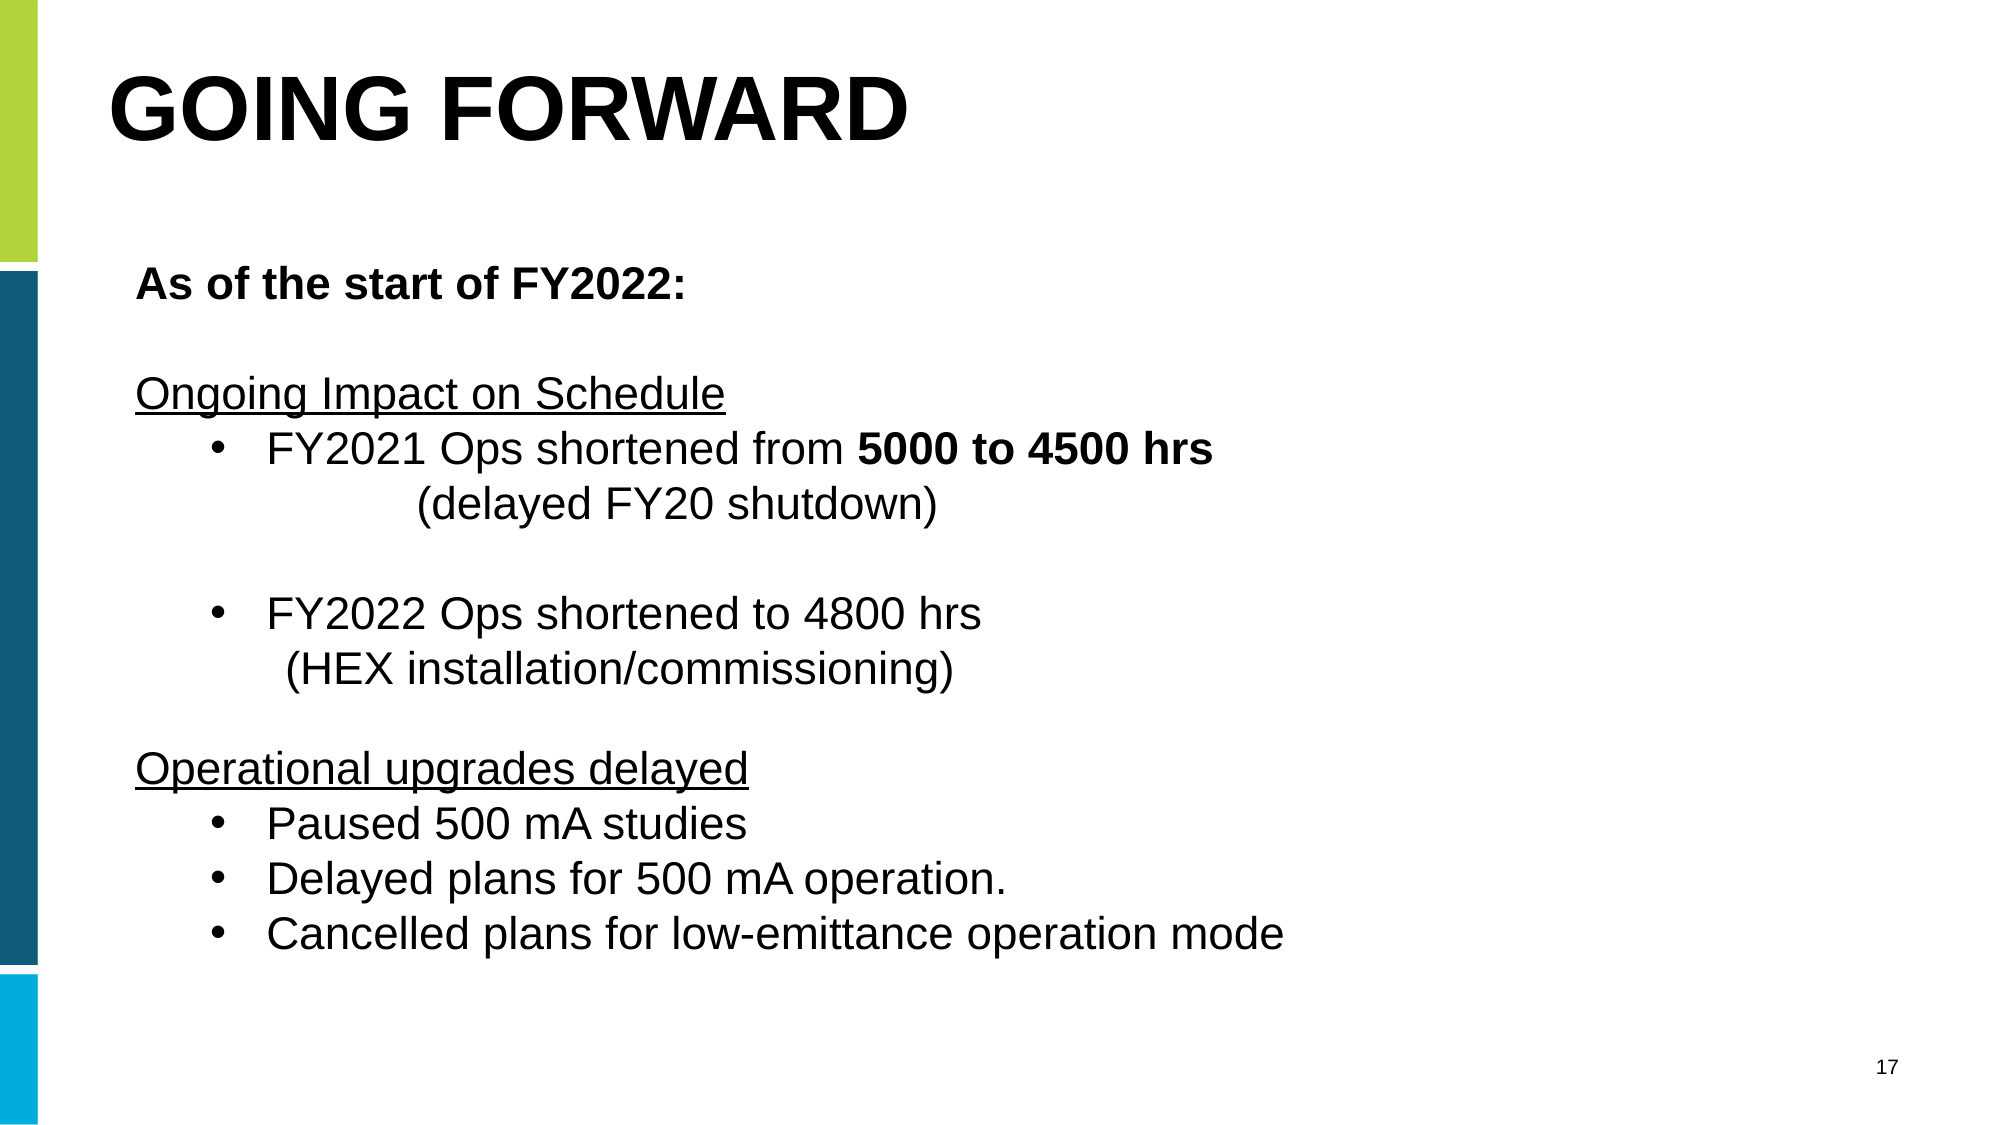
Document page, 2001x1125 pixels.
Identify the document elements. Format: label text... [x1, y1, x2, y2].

slide_number 17 [1835, 1036, 1907, 1097]
title GOING FORWARD [93, 2, 1907, 220]
text_box As of the start of FY2022: Ongoing Impact on Schedule FY2021 Ops shortened from 5000 to 4500 hrs (delayed FY20 shutdown) FY2022 Ops shortened to 4800 hrs (HEX installation/commissioning) Operational upgrades delayed Paused 500 mA studies Delayed plans for 500 mA operation. Cancelled plans for low-emittance operation mode [120, 246, 1907, 1012]
picture [0, 0, 2001, 1125]
